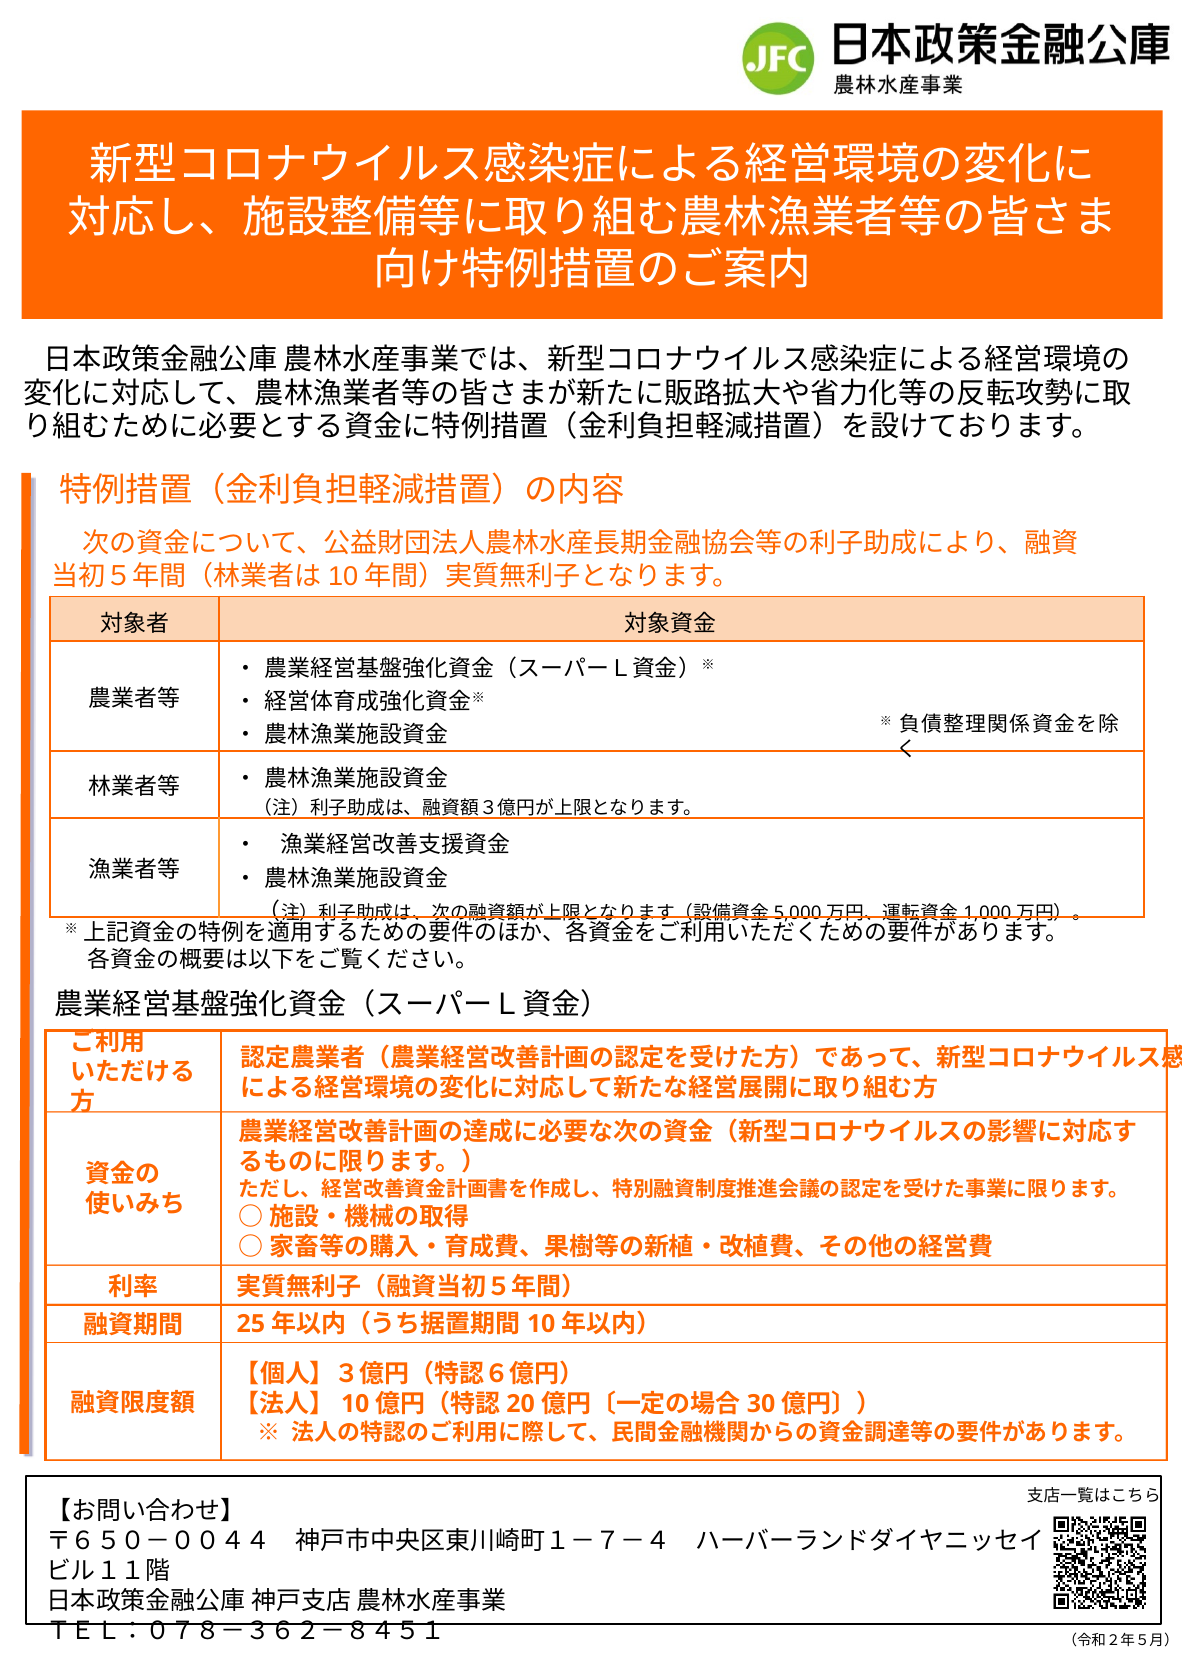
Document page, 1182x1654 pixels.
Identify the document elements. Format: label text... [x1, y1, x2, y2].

text_box [1152, 1518, 1163, 1626]
text_box ※上記資金の特例を適用するための要件のほか、各資金をご利用いただくための要件があります。 各資金の概要は以下をご覧ください。 [48, 909, 1139, 977]
text_box ※ 負債整理関係資金を除く [863, 710, 1137, 761]
table_cell 林業者等 [51, 752, 218, 817]
table_header 対象資金 [220, 597, 1143, 640]
table_cell 漁業者等 [51, 819, 218, 916]
text_box （令和２年５月） [1064, 1617, 1177, 1654]
text_box 農業経営基盤強化資金（スーパーＬ資金） [38, 977, 1146, 1029]
text_box 【お問い合わせ】 〒６５０－００４４ 神戸市中央区東川崎町１－７－４ ハーバーランドダイヤニッセイビル１１階 日本政策金融公庫 神戸支店 農林水産事業 ＴＥＬ：０７８－３６２－８４５１ [31, 1626, 1065, 1652]
text_box 特例措置（金利負担軽減措置）の内容 [44, 460, 756, 516]
table_cell ・ 農業経営基盤強化資金（スーパーＬ資金）※ ・ 経営体育成強化資金※ ・ 農林漁業施設資金 [220, 642, 1143, 750]
picture [44, 1029, 1169, 1461]
picture [1044, 1507, 1155, 1618]
text_box 次の資金について、公益財団法人農林水産長期金融協会等の利子助成により、融資 当初５年間（林業者は10年間）実質無利子となります。 [35, 531, 1148, 599]
text_box [24, 1474, 1046, 1626]
picture [737, 17, 1175, 100]
text_box 日本政策金融公庫 農林水産事業では、新型コロナウイルス感染症による経営環境の変化に対応して、農林漁業者等の皆さまが新たに販路拡大や省力化等の反転攻勢に取り組むために必要とする資金に特例措置（金利負担軽減措置）を設けております。 [15, 321, 1157, 464]
table_cell 農業者等 [51, 642, 218, 750]
table_cell ・ 農林漁業施設資金 （注）利子助成は、融資額３億円が上限となります。 [220, 752, 1143, 817]
text_box 新型コロナウイルス感染症による経営環境の変化に 対応し、施設整備等に取り組む農林漁業者等の皆さま 向け特例措置のご案内 [21, 110, 1163, 319]
table_cell ・ 漁業経営改善支援資金 ・ 農林漁業施設資金 （注）利子助成は、次の融資額が上限となります（設備資金5,000万円、運転資金1,000万円）。 [220, 819, 1143, 916]
table_header 対象者 [51, 597, 218, 640]
text_box 支店一覧はこちら [1004, 1472, 1182, 1518]
